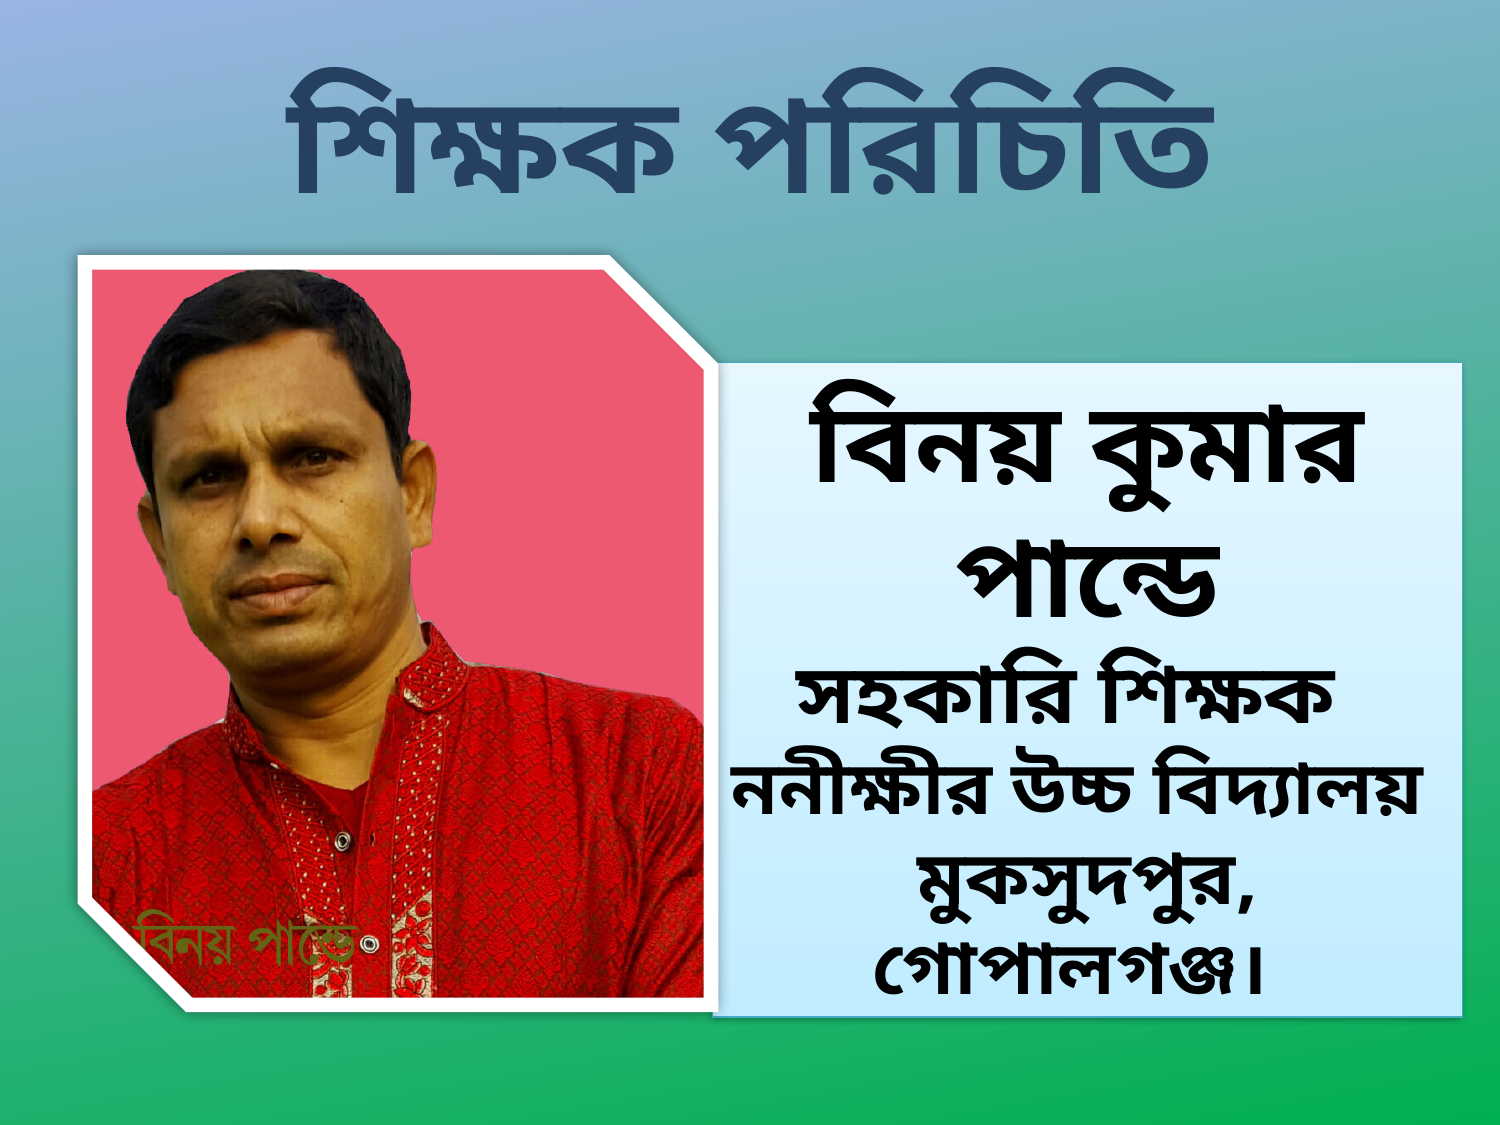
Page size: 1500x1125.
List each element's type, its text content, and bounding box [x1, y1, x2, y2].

text_box বিনয় কুমার পান্ডে সহকারি শিক্ষক ননীক্ষীর উচ্চ বিদ্যালয় মুকসুদপুর, গোপালগঞ্জ। [721, 362, 1463, 1018]
title শিক্ষক পরিচিতি [75, 45, 1425, 233]
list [84, 262, 712, 1006]
